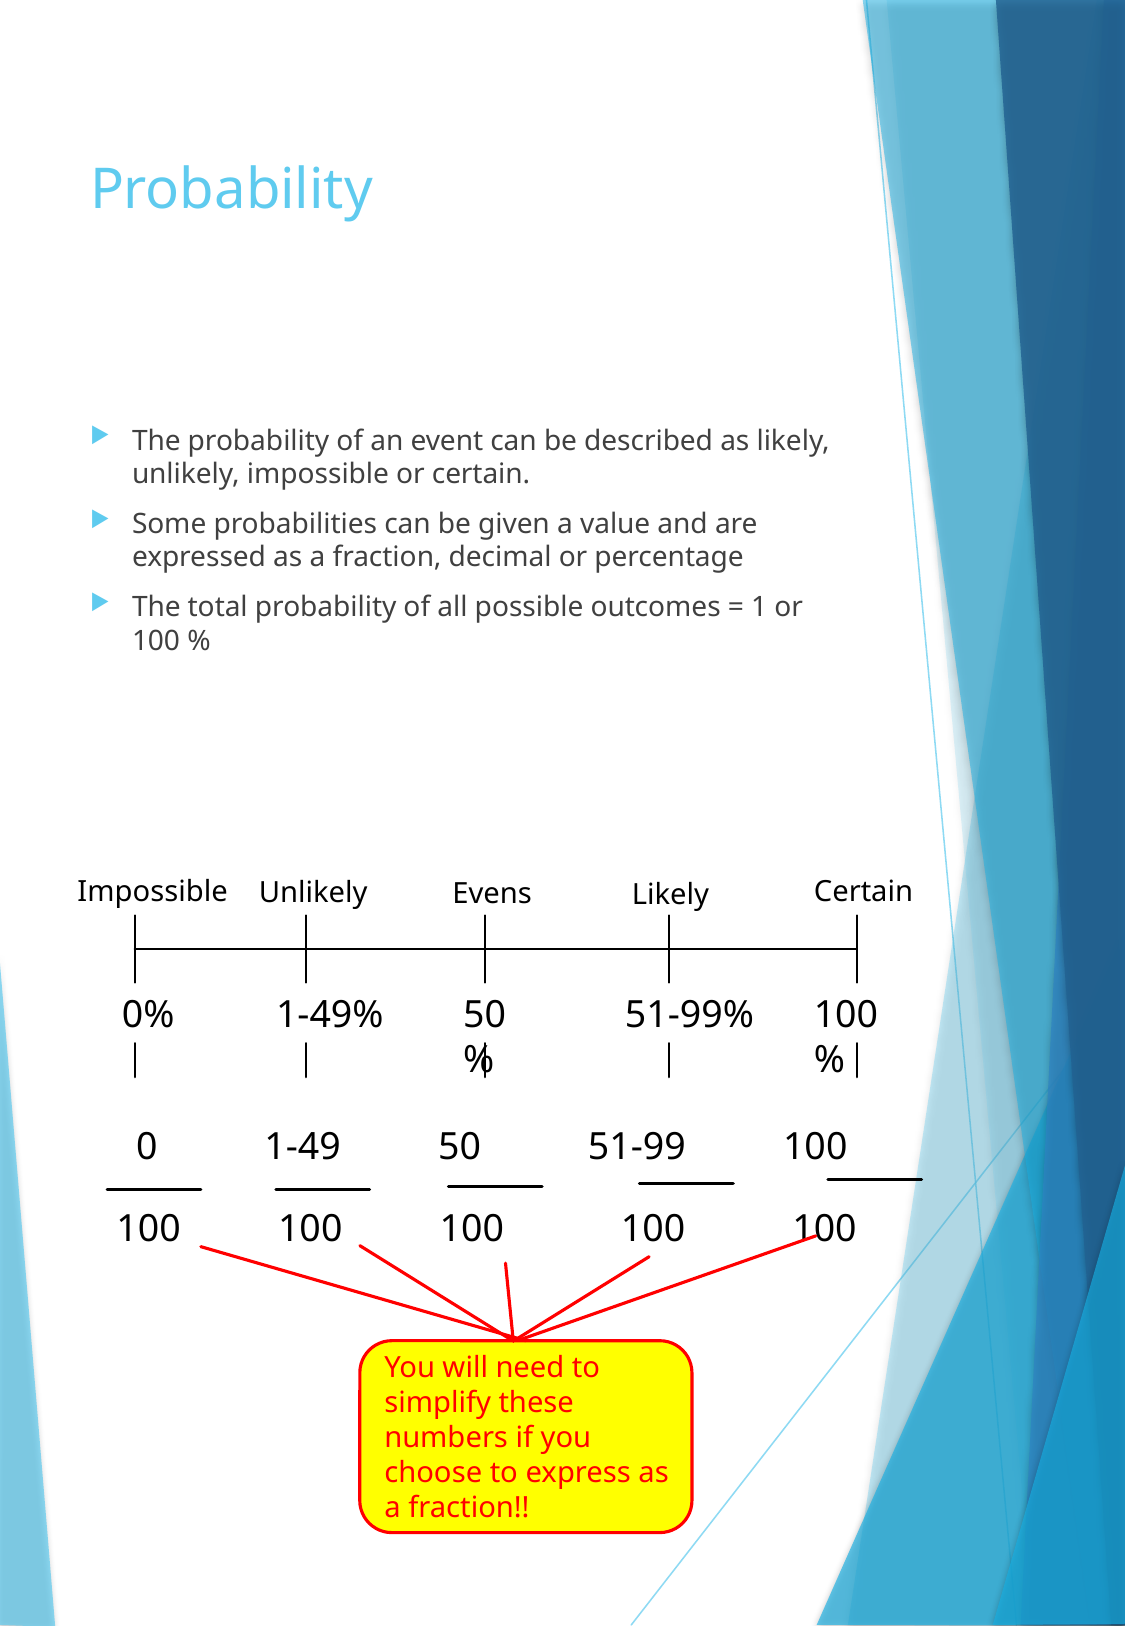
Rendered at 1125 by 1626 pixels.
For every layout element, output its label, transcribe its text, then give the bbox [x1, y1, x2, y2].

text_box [359, 1245, 512, 1341]
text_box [200, 1246, 357, 1342]
text_box 51-99% [610, 982, 774, 1043]
text_box 1-49% [261, 982, 419, 1043]
text_box 0% [107, 982, 201, 1043]
text_box Likely [617, 867, 800, 918]
text_box Impossible [62, 864, 246, 915]
title Probability [75, 144, 856, 414]
text_box Certain [799, 864, 982, 915]
text_box Unlikely [243, 865, 427, 916]
text_box [358, 1351, 369, 1526]
text_box You will need to simplify these numbers if you choose to express as a fraction!! [369, 1349, 692, 1531]
text_box 50% [448, 982, 543, 1088]
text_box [514, 1256, 650, 1341]
list The probability of an event can be described as likely, unlikely, impossible or certain. Some probabilities can be given a value and are expressed as a fraction, decimal or percentage The total probability of all possible outcomes = 1 or 100 % [75, 414, 856, 699]
text_box 100% [799, 982, 922, 1088]
text_box 0 1-49 50 51-99 100 [62, 1114, 982, 1175]
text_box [504, 1262, 514, 1342]
text_box Evens [437, 867, 617, 917]
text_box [519, 1235, 817, 1341]
text_box [377, 1531, 674, 1535]
text_box 100 100 100 100 100 [62, 1196, 982, 1256]
